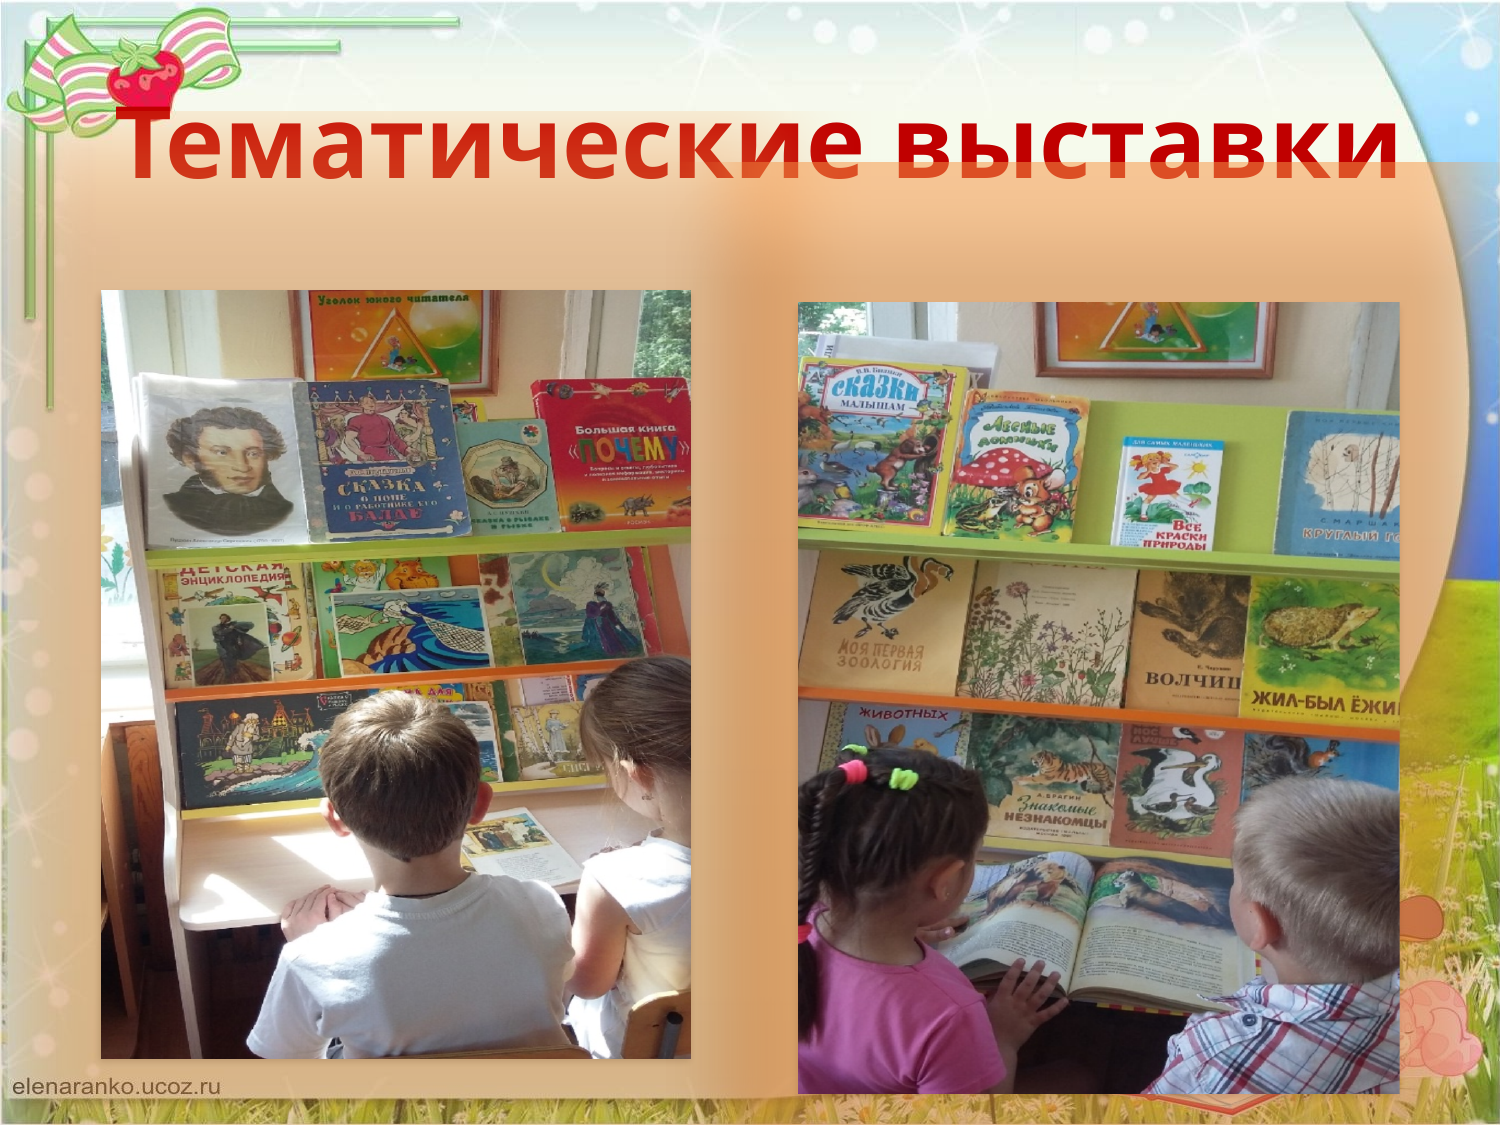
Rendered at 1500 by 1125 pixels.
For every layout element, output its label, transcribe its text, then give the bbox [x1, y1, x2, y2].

picture [0, 0, 1500, 162]
title Тематические выставки [75, 45, 1471, 162]
picture [11, 290, 1495, 1094]
